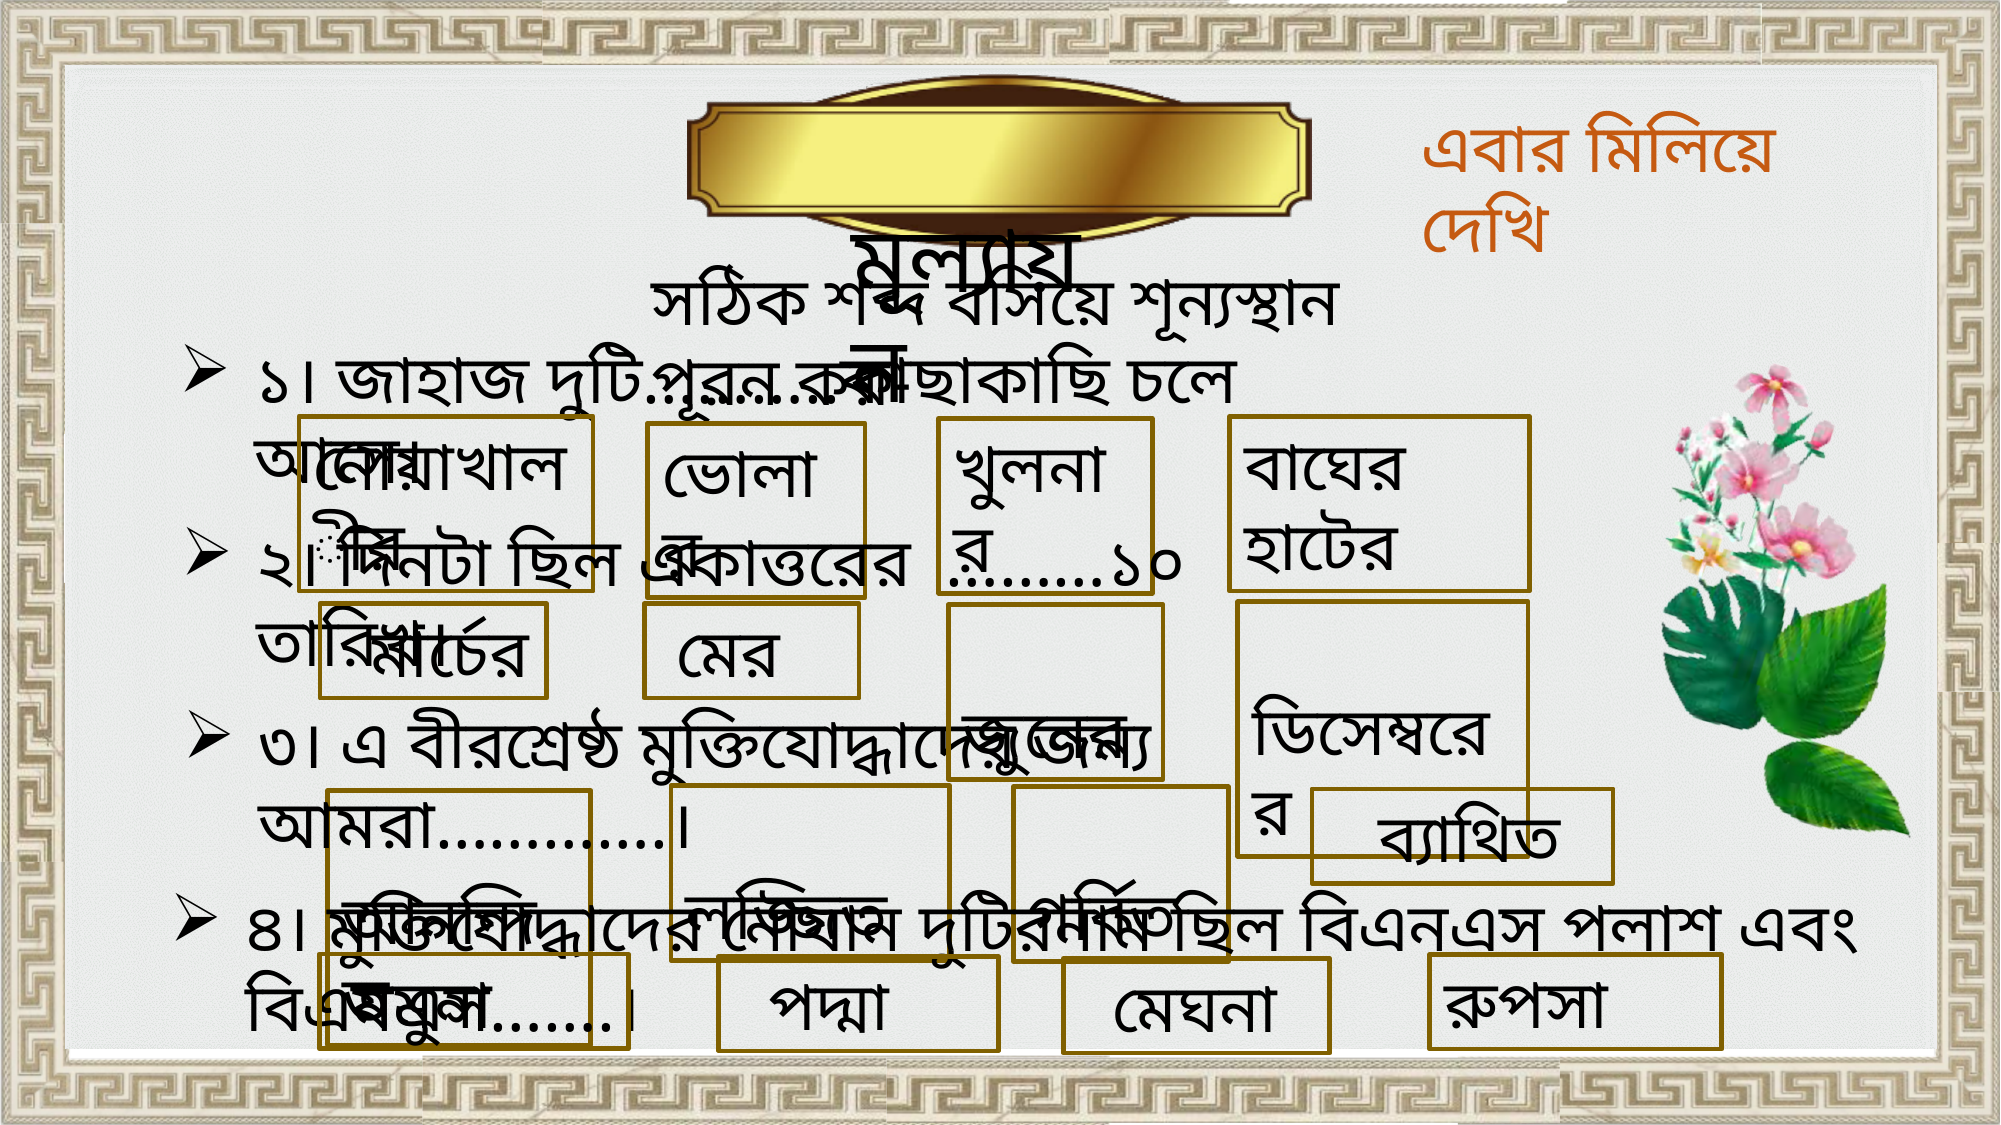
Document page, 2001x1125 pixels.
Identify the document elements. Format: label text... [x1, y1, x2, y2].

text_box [687, 74, 1312, 247]
text_box ৪। মুক্তিযোদ্ধাদের নৌযান দুটিরনাম ছিল বিএনএস পলাশ এবং বিএনএস…….। [489, 1049, 1063, 1053]
picture [0, 0, 2000, 1125]
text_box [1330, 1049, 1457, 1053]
text_box মেঘনা [1063, 1049, 1330, 1054]
